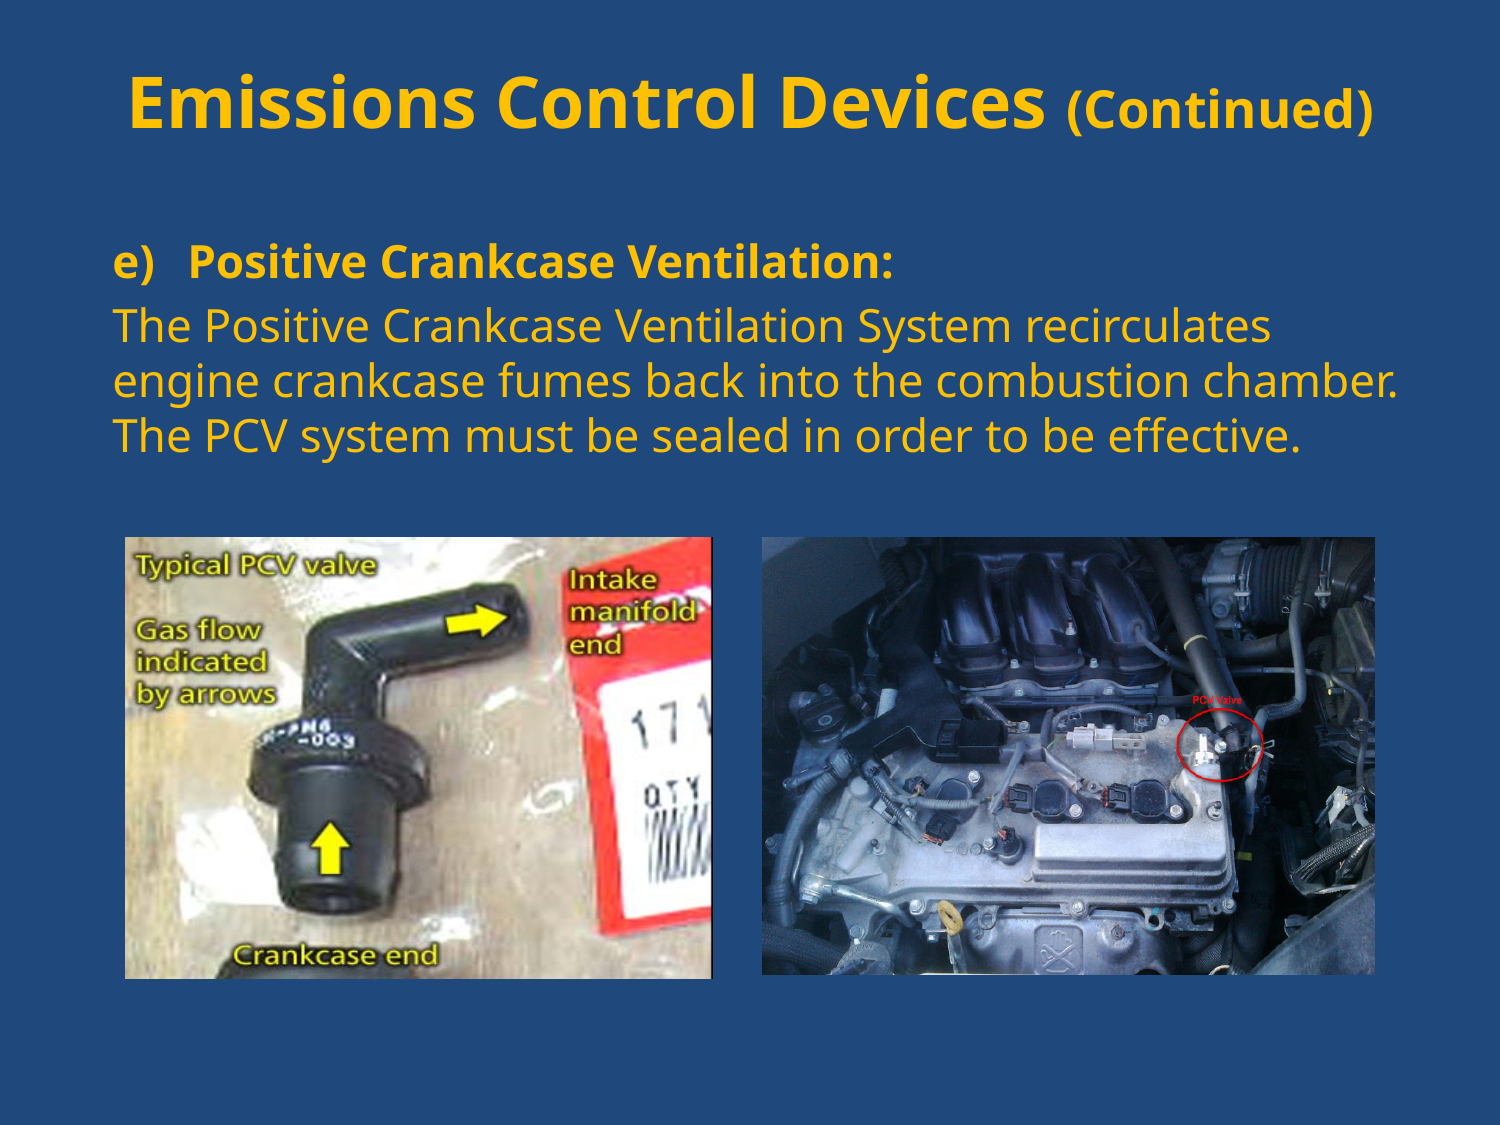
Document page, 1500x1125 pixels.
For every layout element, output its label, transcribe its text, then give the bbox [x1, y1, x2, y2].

picture [762, 537, 1376, 976]
picture [124, 537, 713, 979]
title Emissions Control Devices (Continued) [75, 24, 1425, 175]
list Positive Crankcase Ventilation: The Positive Crankcase Ventilation System recirculates engine crankcase fumes back into the combustion chamber. The PCV system must be sealed in order to be effective. [75, 224, 1425, 1075]
